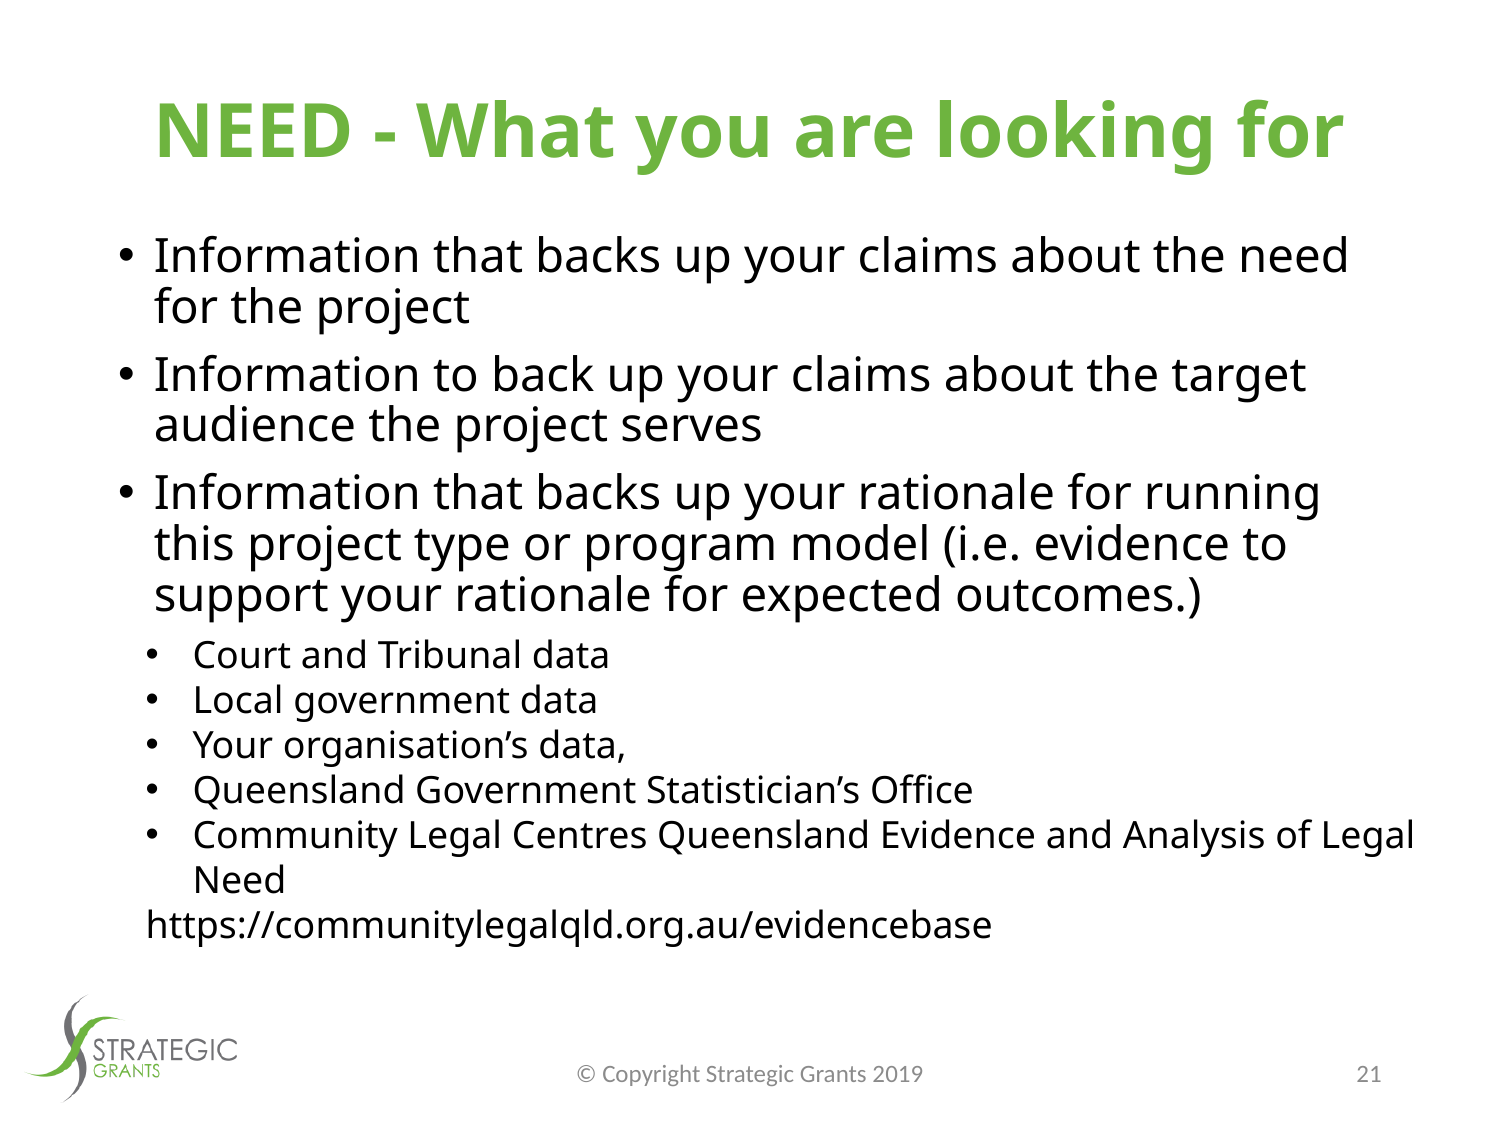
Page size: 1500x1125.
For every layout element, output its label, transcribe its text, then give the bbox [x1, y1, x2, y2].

picture [24, 994, 237, 1103]
footer © Copyright Strategic Grants 2019 [496, 1042, 1004, 1103]
slide_number 21 [1059, 1042, 1397, 1103]
title NEED - What you are looking for [103, 24, 1397, 224]
list Information that backs up your claims about the need for the project Information to back up your claims about the target audience the project serves Information that backs up your rationale for running this project type or program model (i.e. evidence to support your rationale for expected outcomes.) [103, 224, 1397, 632]
text_box Court and Tribunal data Local government data Your organisation’s data, Queensland Government Statistician’s Office Community Legal Centres Queensland Evidence and Analysis of Legal Need https://communitylegalqld.org.au/evidencebase [130, 624, 1467, 999]
